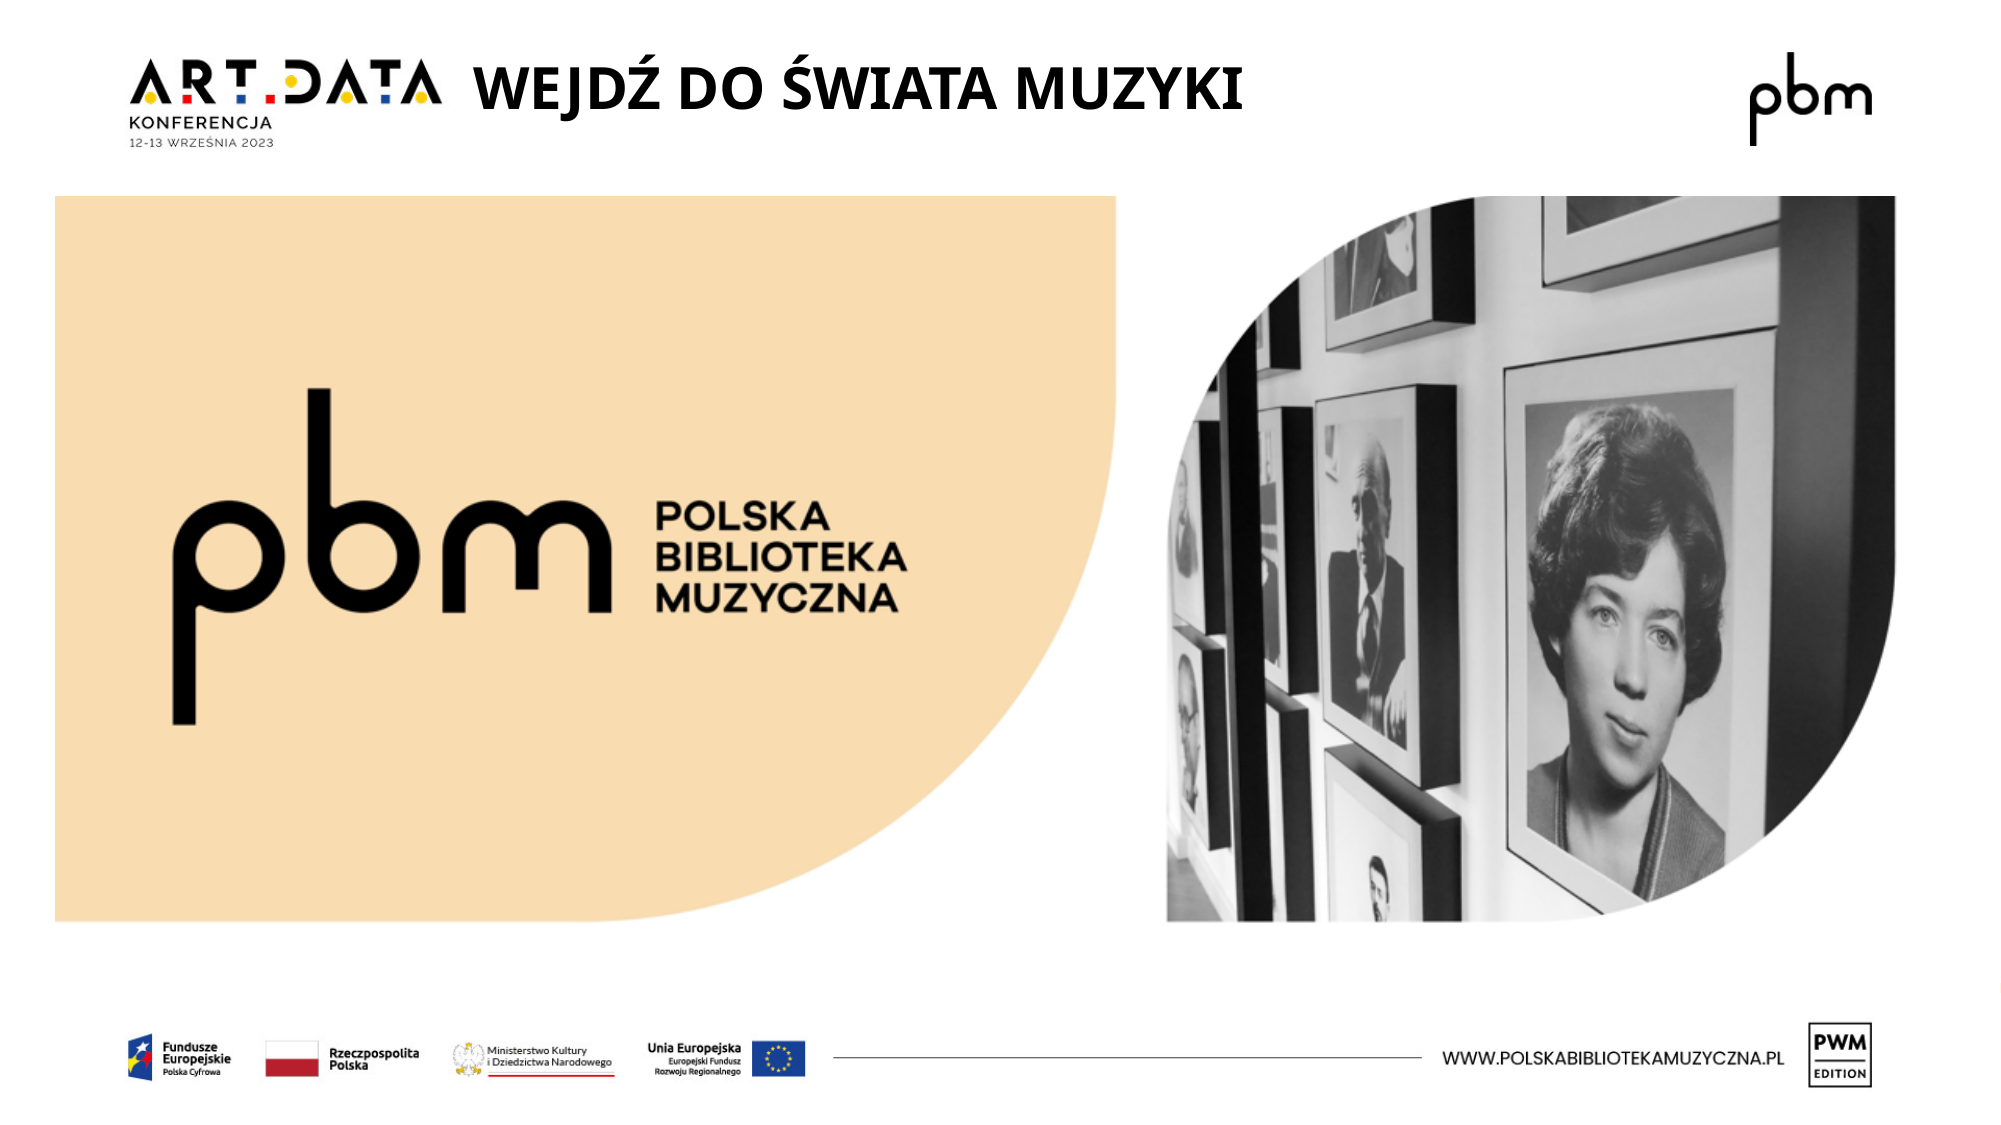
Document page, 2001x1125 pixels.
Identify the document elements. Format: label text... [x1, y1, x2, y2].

title WEJDŹ DO ŚWIATA MUZYKI [458, 20, 1304, 129]
picture [0, 0, 2000, 1125]
